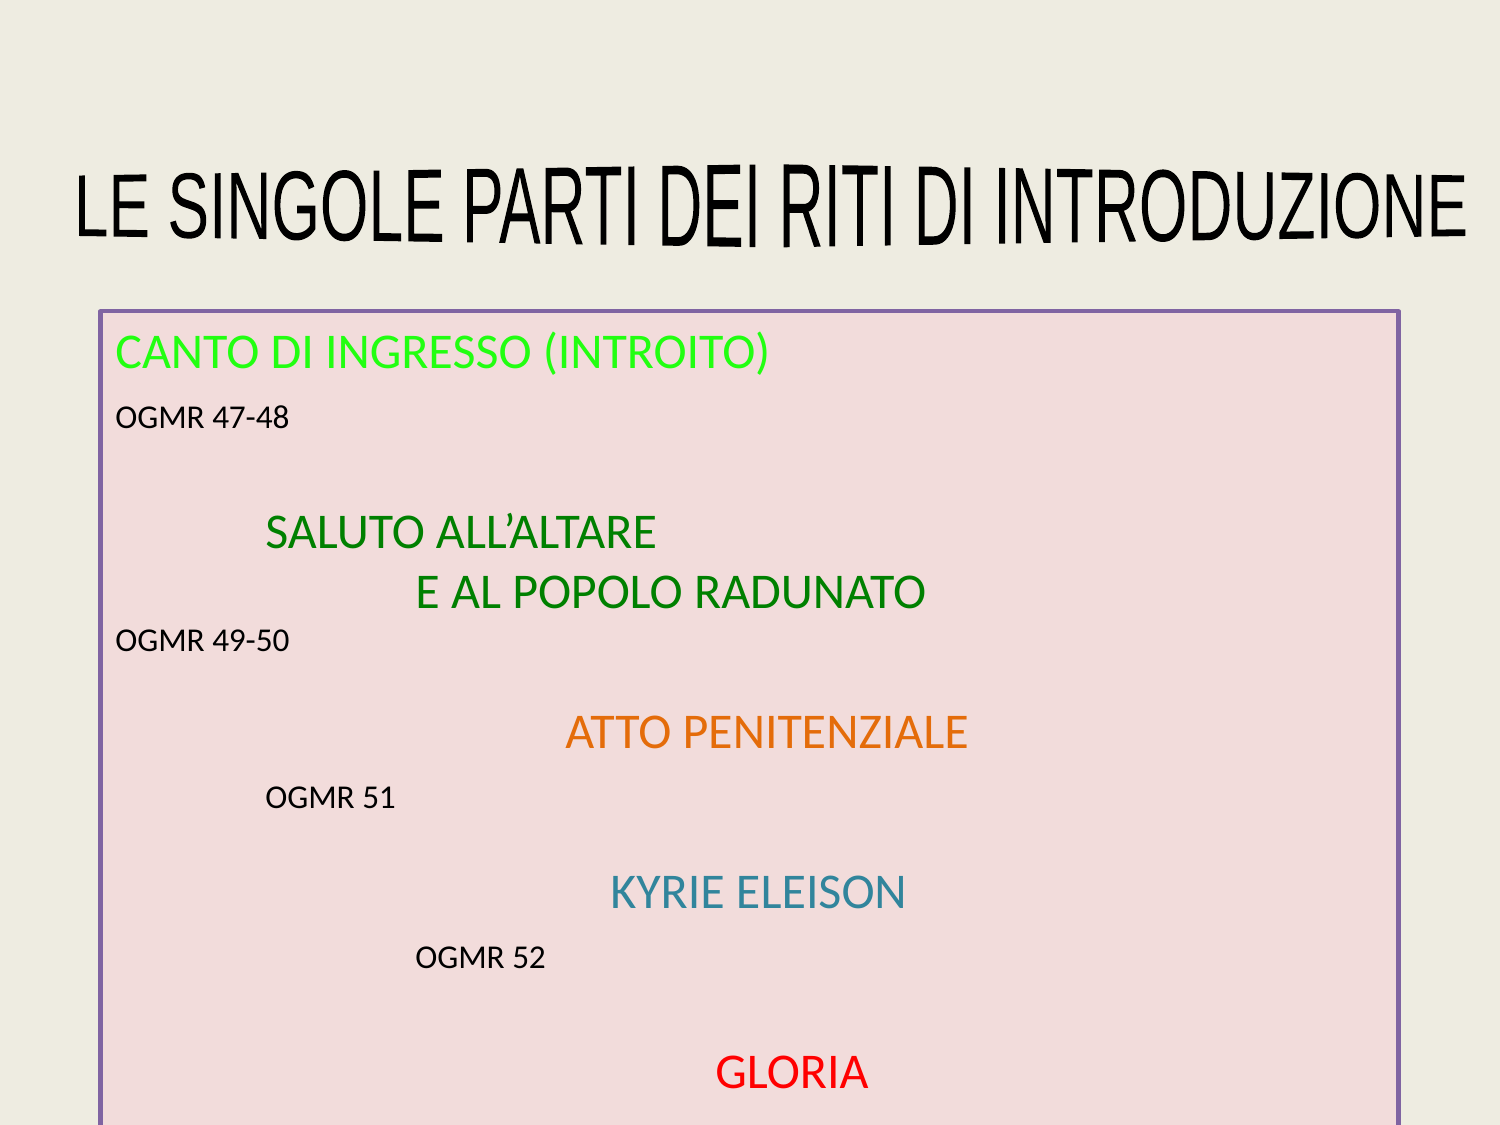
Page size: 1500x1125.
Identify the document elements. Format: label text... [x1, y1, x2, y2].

text_box CANTO DI INGRESSO (INTROITO) OGMR 47-48 SALUTO ALL’ALTARE E AL POPOLO RADUNATO OGMR 49-50 ATTO PENITENZIALE OGMR 51 KYRIE ELEISON OGMR 52 GLORIA OGMR 53 COLLETTA OGMR 54 [98, 309, 1401, 1125]
